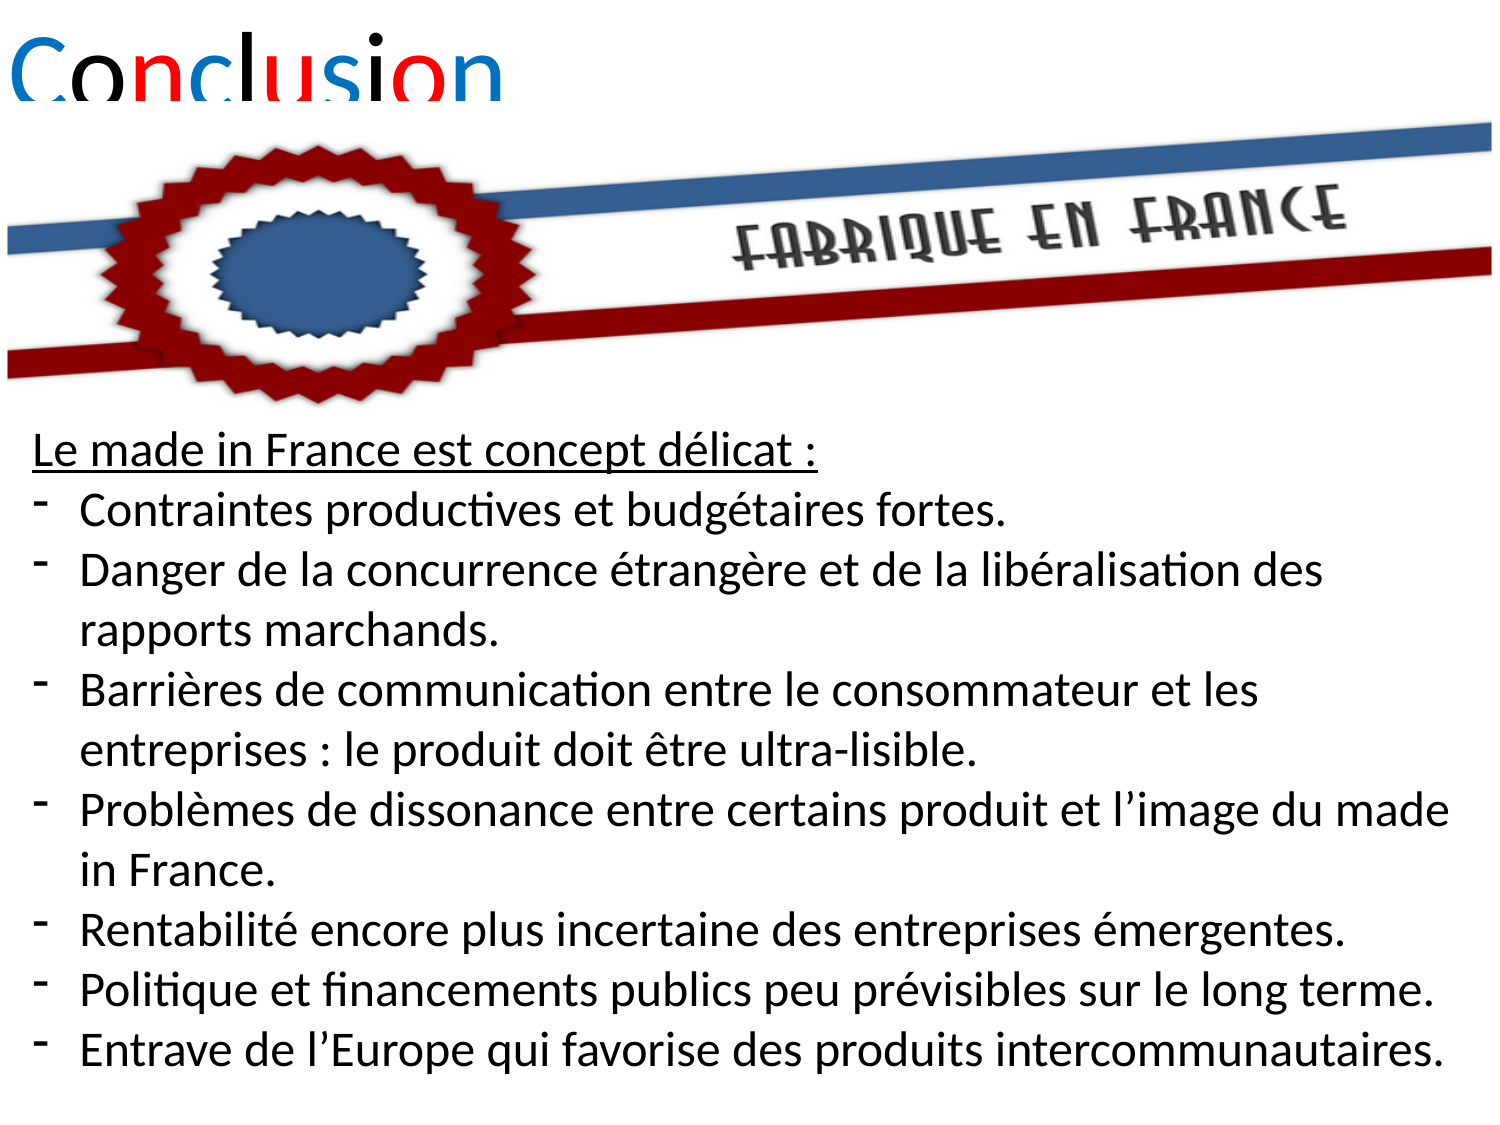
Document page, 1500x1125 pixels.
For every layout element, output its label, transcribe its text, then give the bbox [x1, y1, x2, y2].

text_box Le made in France est concept délicat : Contraintes productives et budgétaires fortes. Danger de la concurrence étrangère et de la libéralisation des rapports marchands. Barrières de communication entre le consommateur et les entreprises : le produit doit être ultra-lisible. Problèmes de dissonance entre certains produit et l’image du made in France. Rentabilité encore plus incertaine des entreprises émergentes. Politique et financements publics peu prévisibles sur le long terme. Entrave de l’Europe qui favorise des produits intercommunautaires. [17, 430, 1483, 1084]
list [0, 101, 1500, 421]
title Conclusion [0, 0, 1345, 100]
